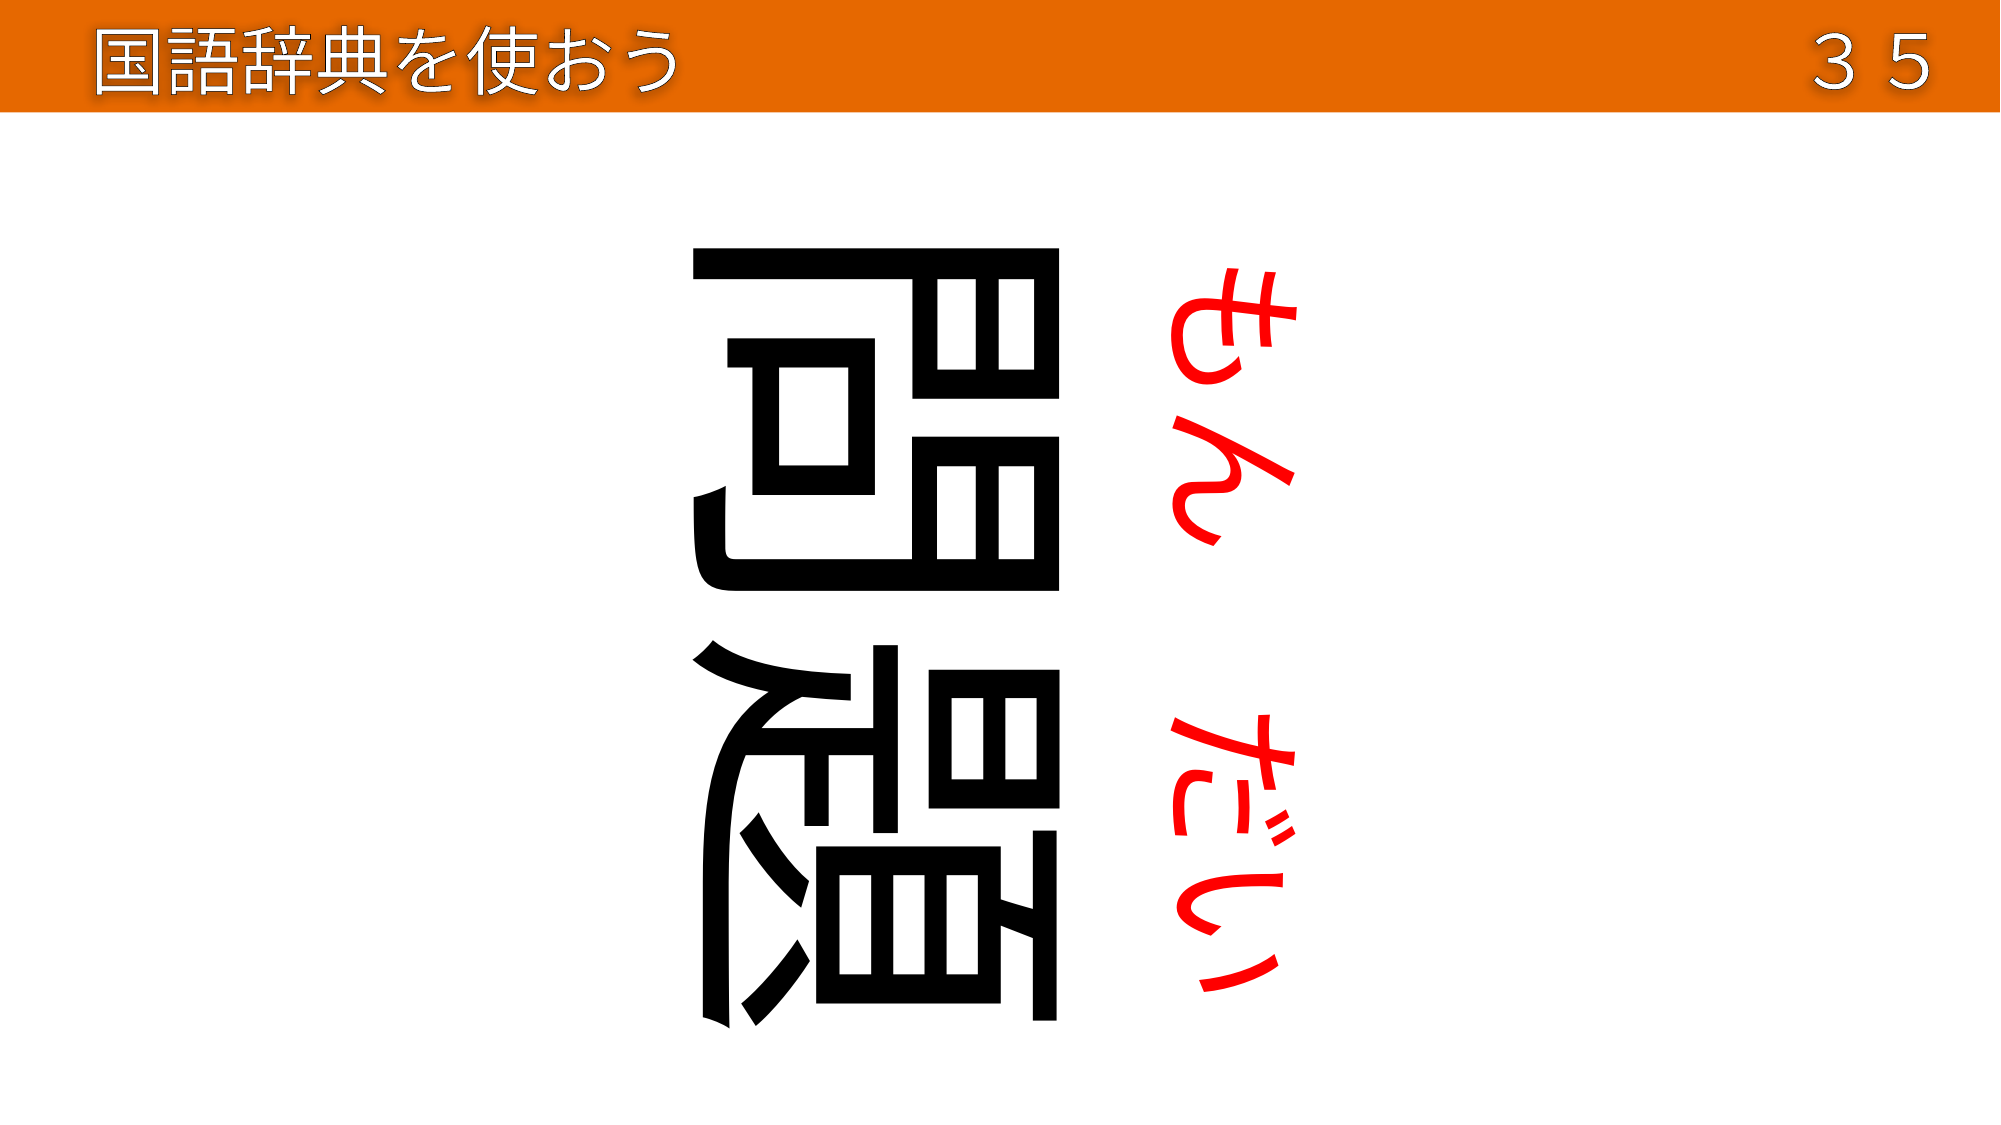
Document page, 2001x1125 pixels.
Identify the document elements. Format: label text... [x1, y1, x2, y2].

text_box ３５ [1782, 6, 1963, 112]
text_box もん だい [1124, 239, 1337, 1012]
text_box [0, 0, 2000, 113]
text_box 国語辞典を使おう [75, 6, 1020, 112]
text_box 問題 [616, 195, 1152, 1125]
